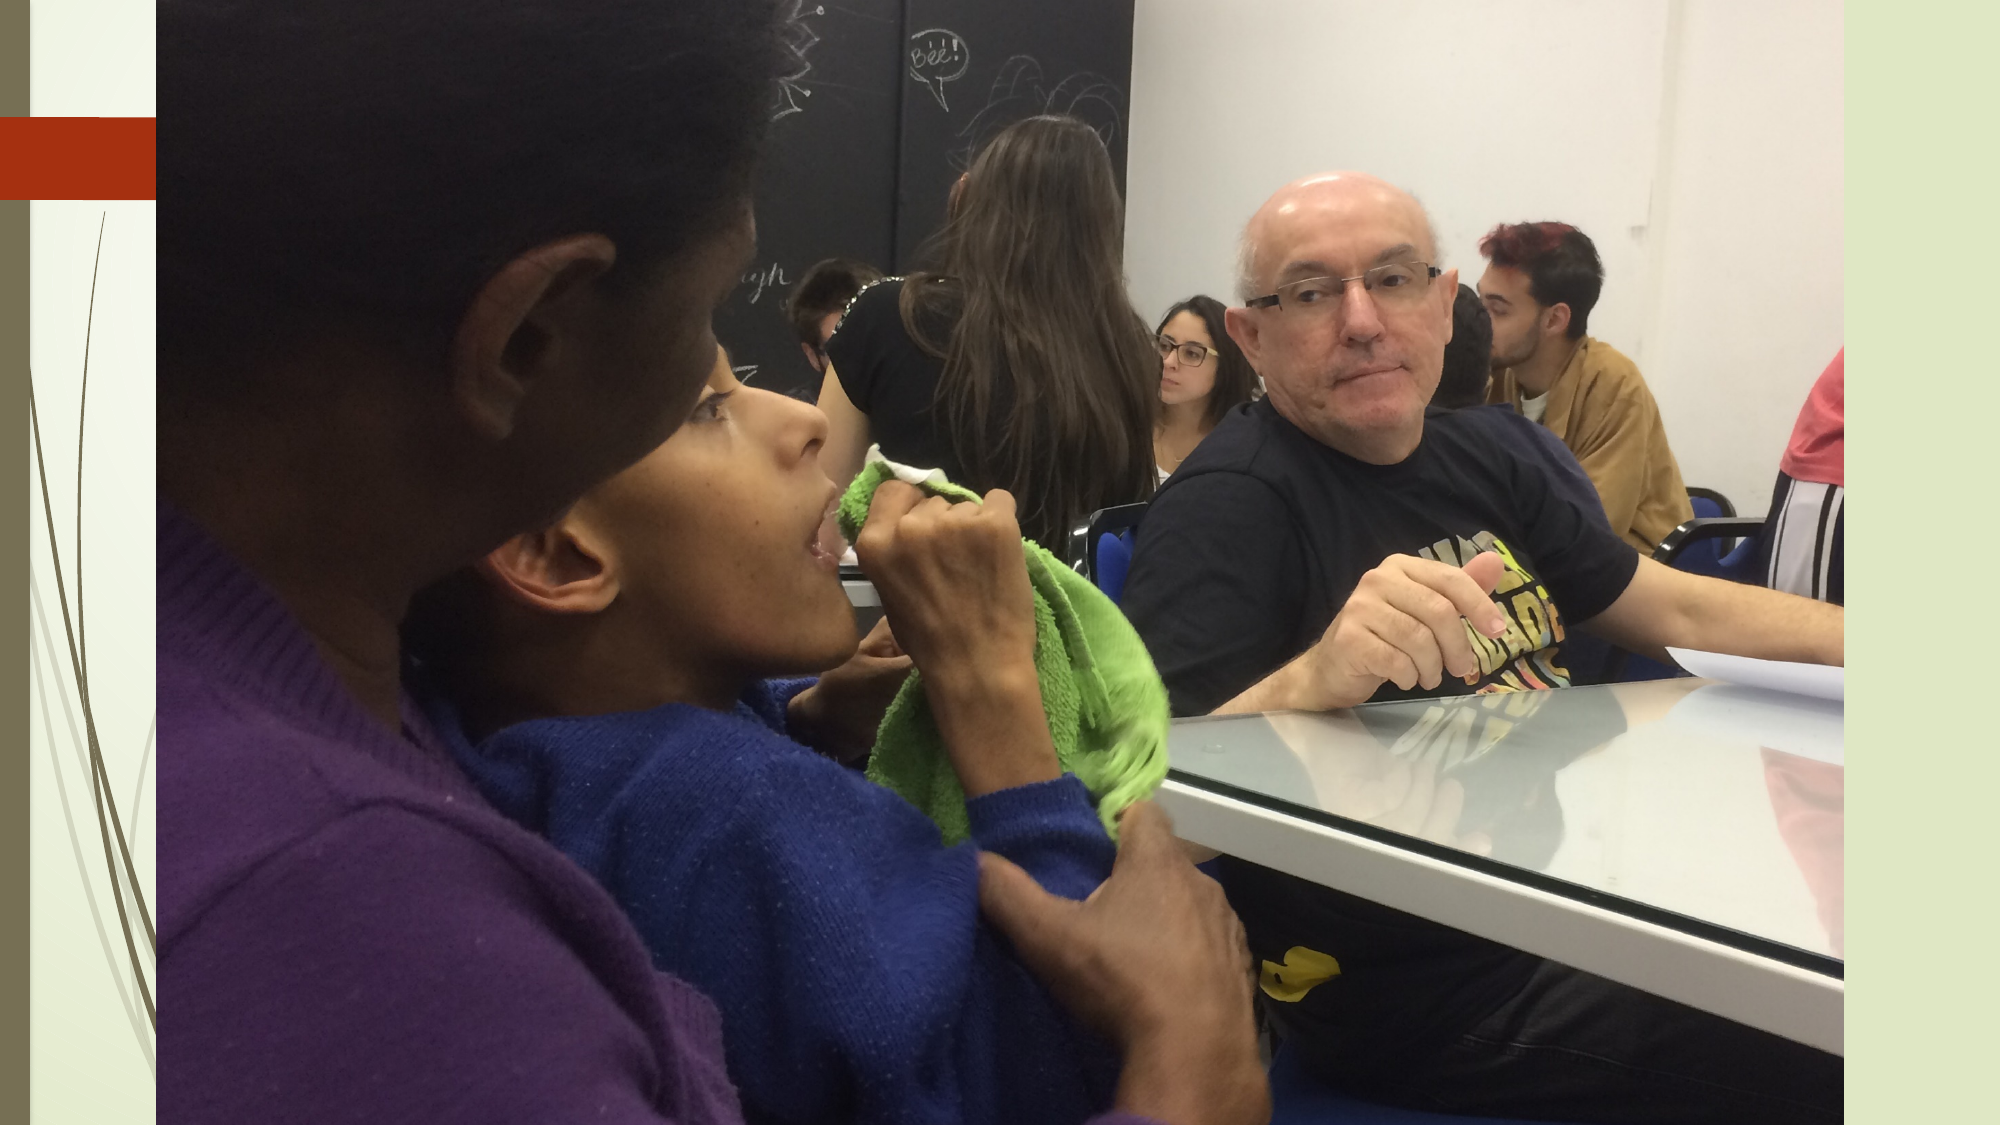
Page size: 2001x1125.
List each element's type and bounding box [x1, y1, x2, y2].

picture [155, 0, 1845, 1125]
